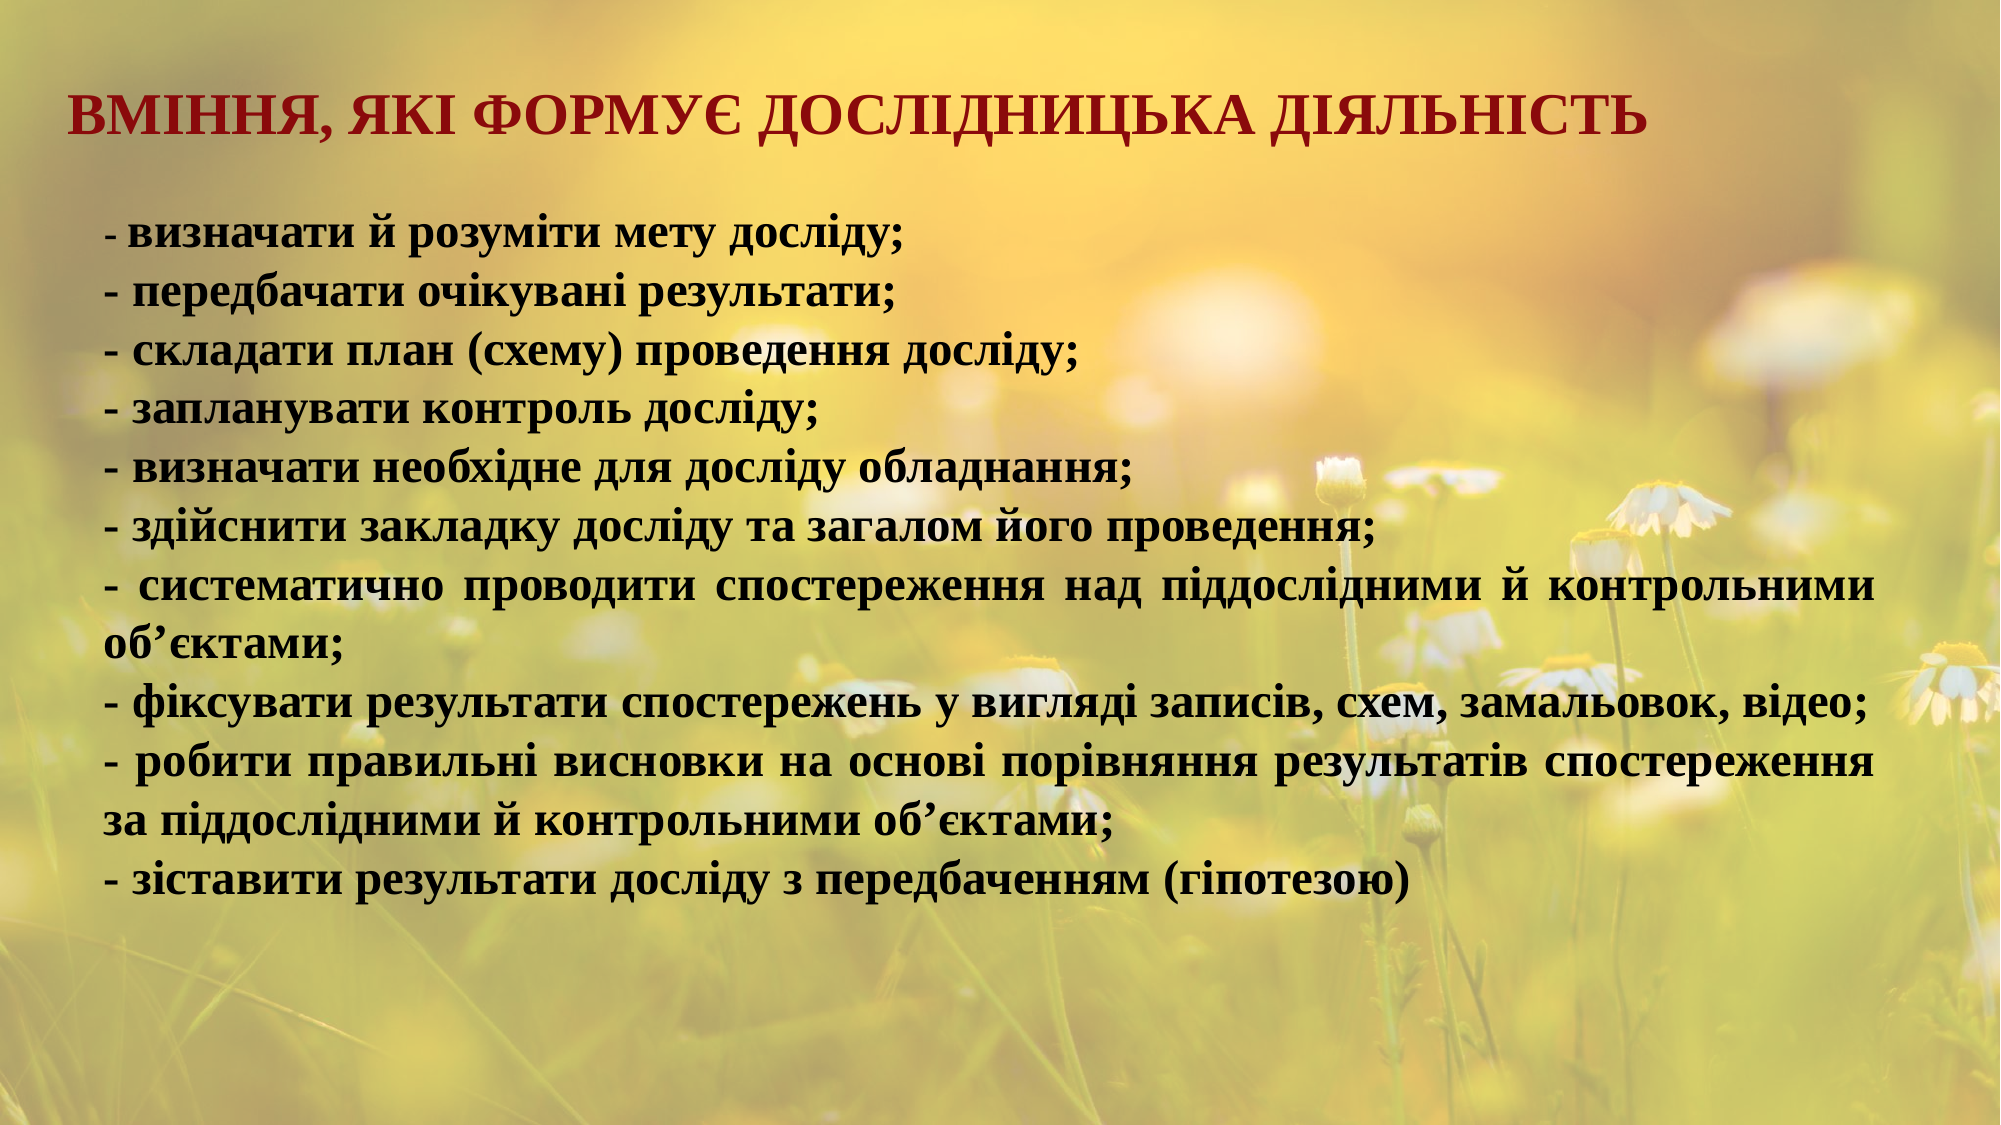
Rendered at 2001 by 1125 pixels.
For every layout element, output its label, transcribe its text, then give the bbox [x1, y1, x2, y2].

list - визначати й розуміти мету досліду; - передбачати очікувані результати; - складати план (схему) проведення досліду; - запланувати контроль досліду; - визначати необхідне для досліду обладнання; - здійснити закладку досліду та загалом його проведення; - систематично проводити спостереження над піддослідними й контрольними об’єктами; - фіксувати результати спостережень у вигляді записів, схем, замальовок, відео; - робити правильні висновки на основі порівняння результатів спостереження за піддослідними й контрольними об’єктами; - зіставити результати досліду з передбаченням (гіпотезою) [52, 184, 1893, 918]
title Вміння, які формує дослідницька діяльність [52, 46, 1758, 184]
